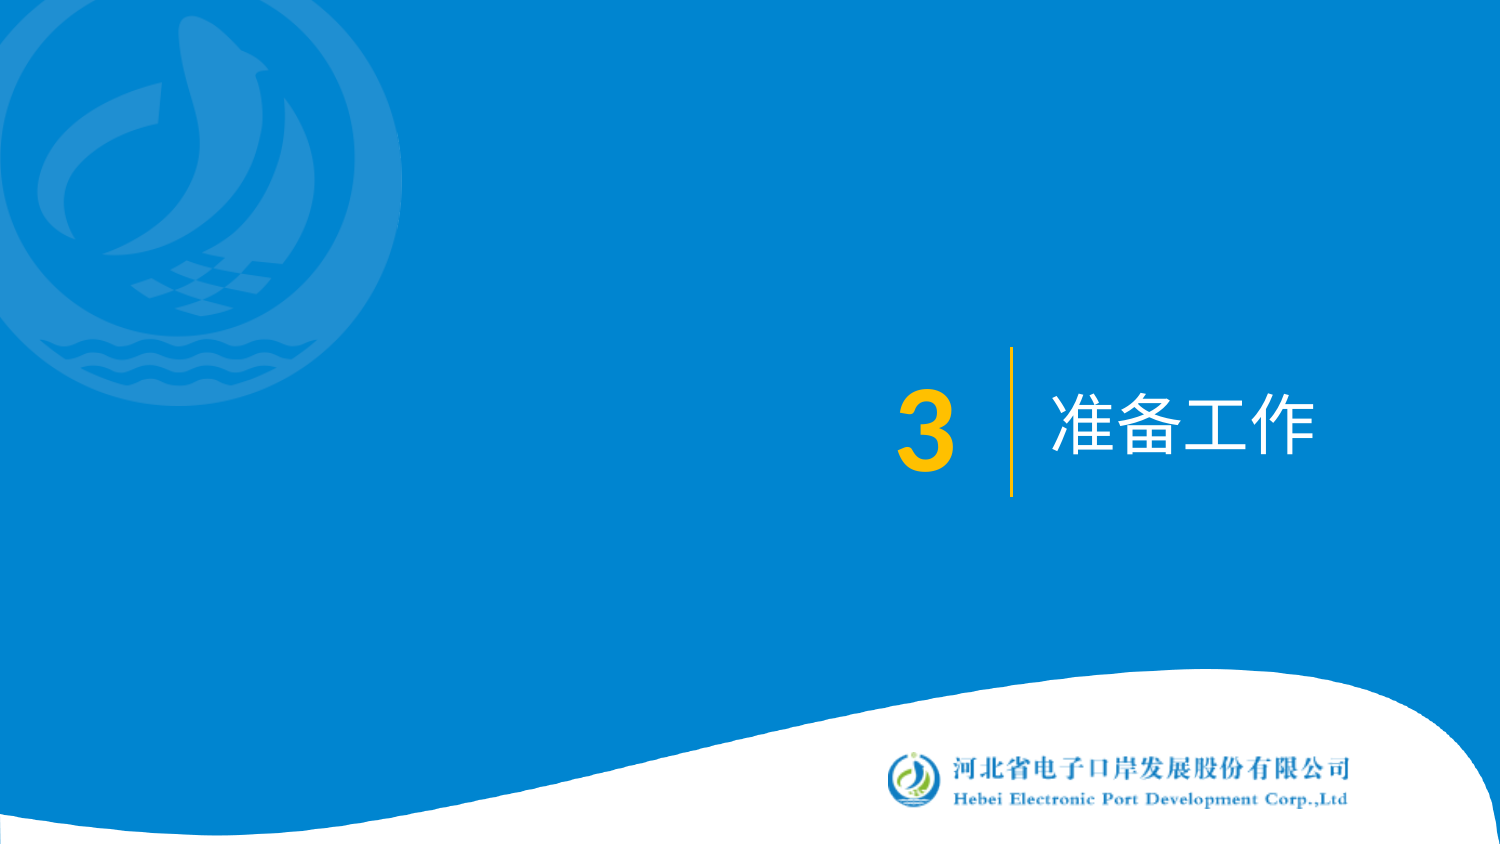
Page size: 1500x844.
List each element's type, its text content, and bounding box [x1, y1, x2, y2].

text_box 准备工作 [1034, 375, 1450, 470]
text_box 3 [862, 339, 988, 505]
picture [0, 0, 403, 407]
picture [0, 669, 1500, 844]
